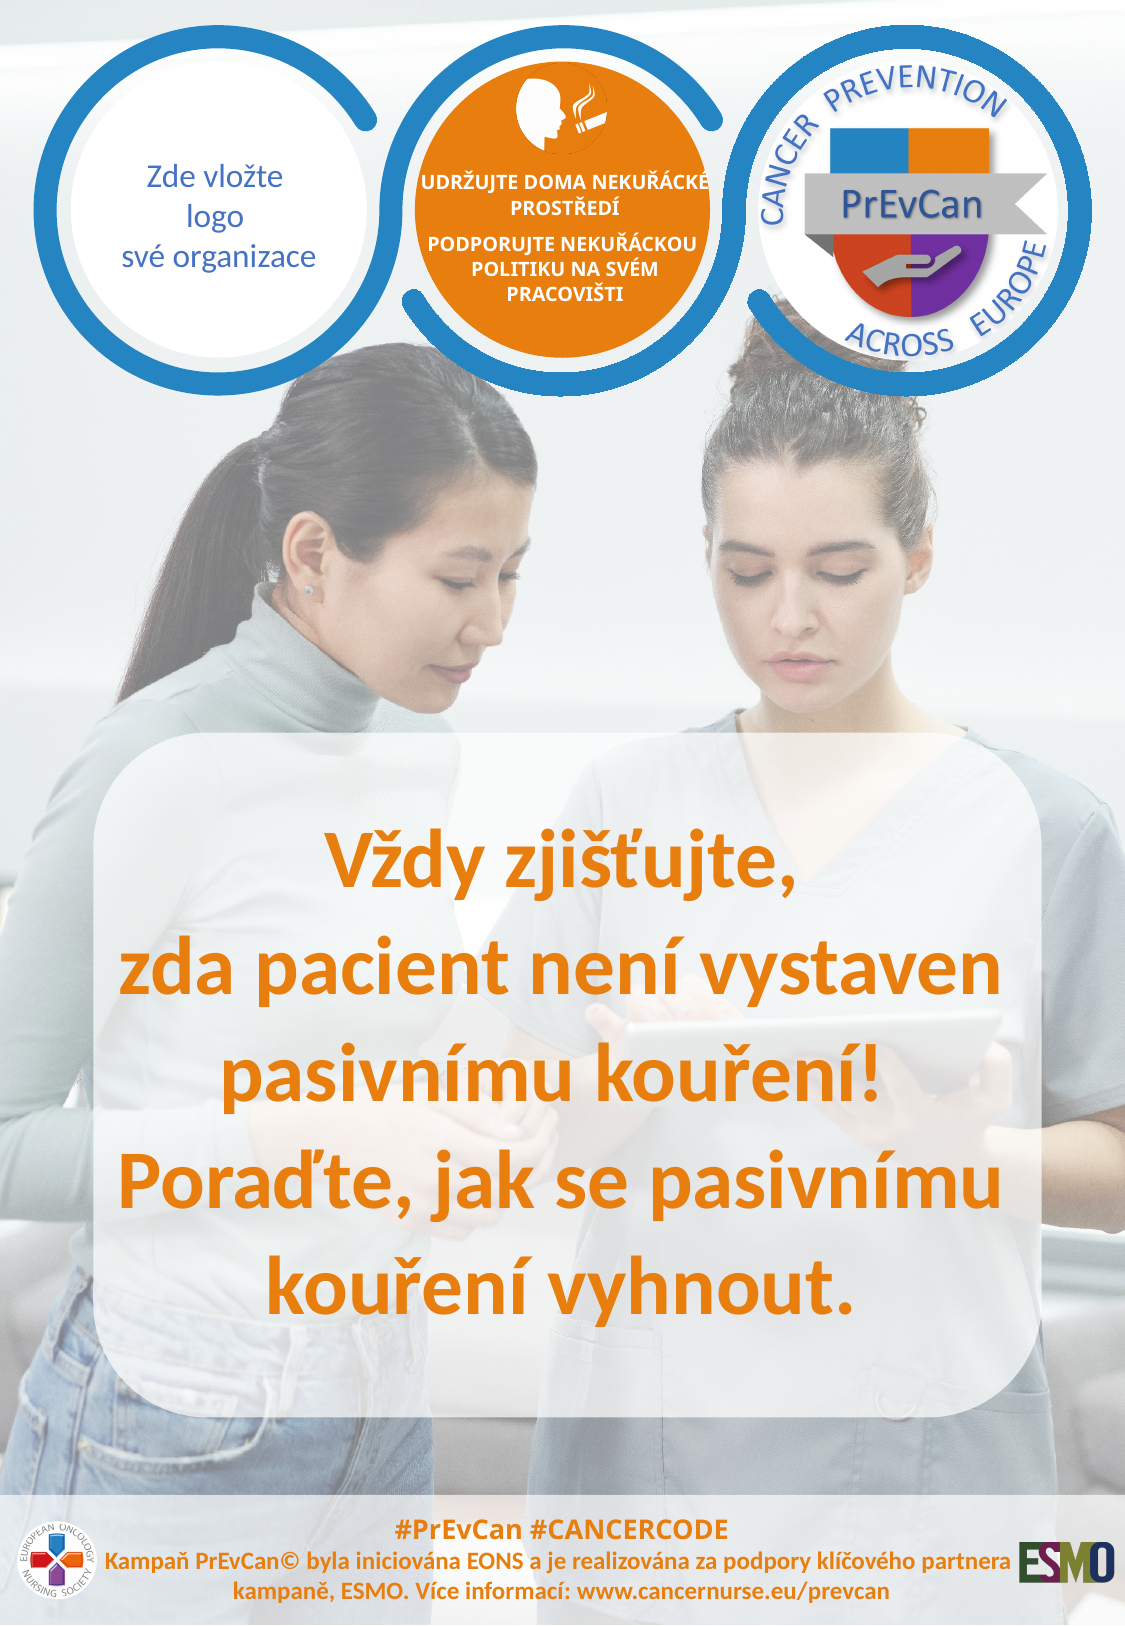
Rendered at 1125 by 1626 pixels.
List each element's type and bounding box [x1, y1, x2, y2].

text_box [0, 0, 1125, 1625]
